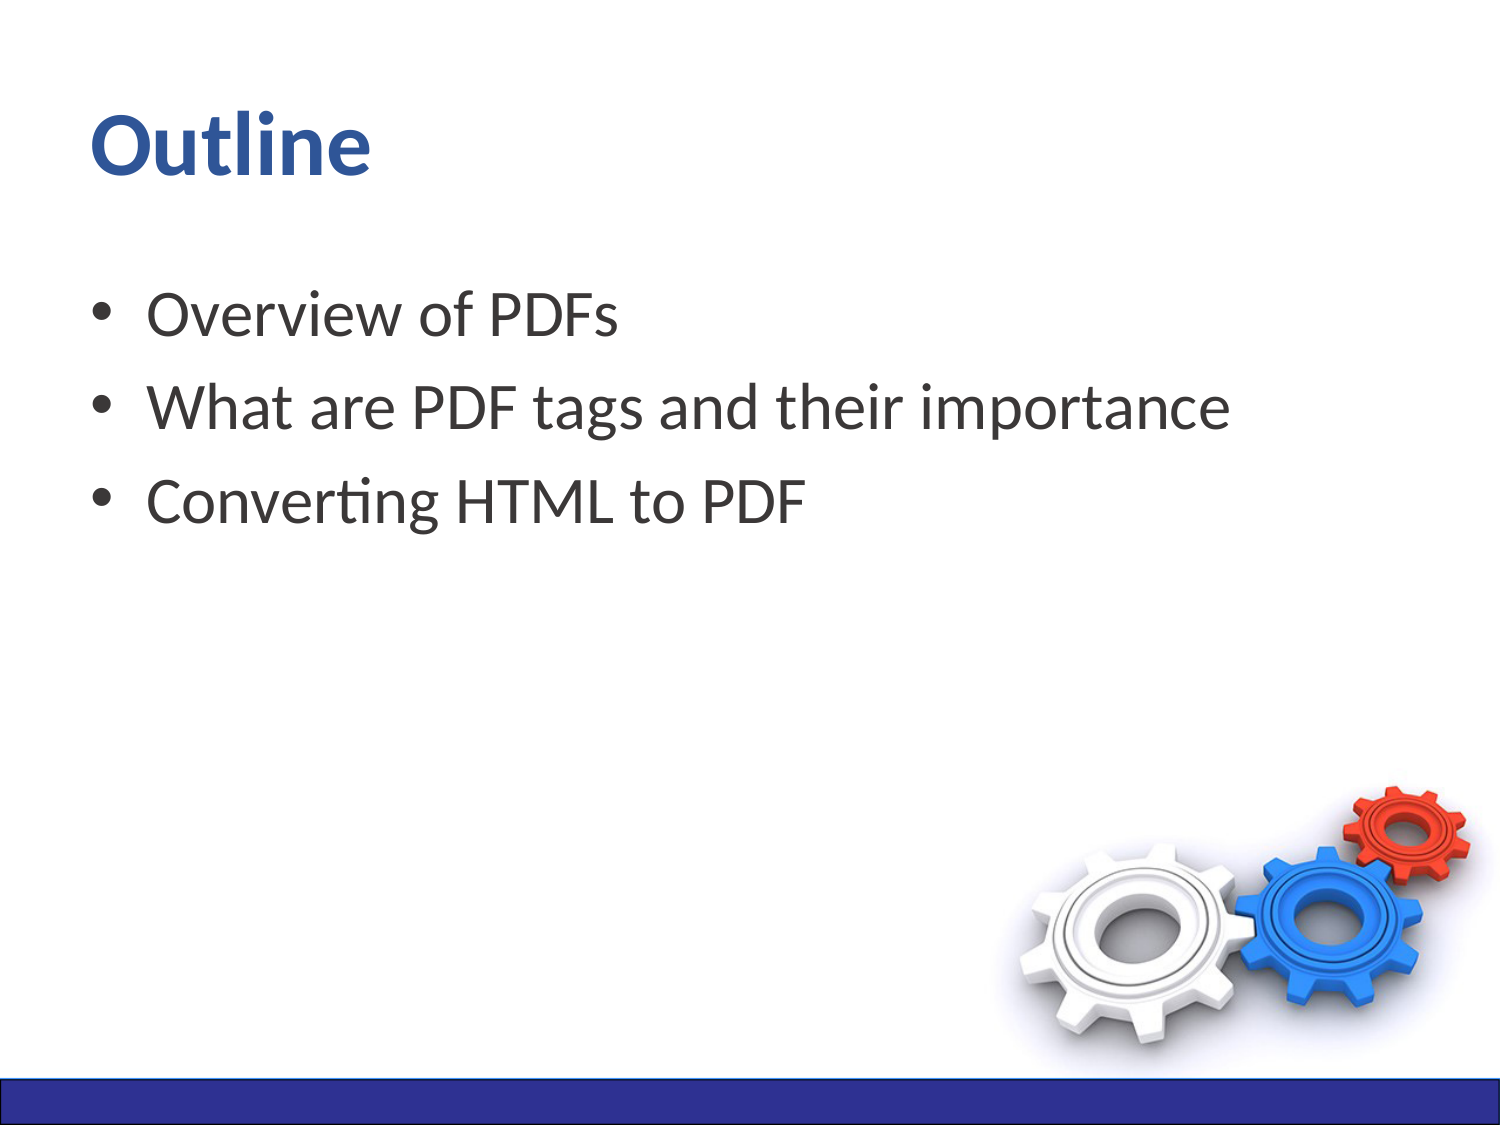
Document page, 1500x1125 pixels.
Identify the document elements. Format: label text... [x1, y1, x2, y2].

picture [0, 0, 1500, 1125]
title Outline [75, 45, 963, 233]
list Overview of PDFs What are PDF tags and their importance Converting HTML to PDF [75, 262, 1338, 1005]
